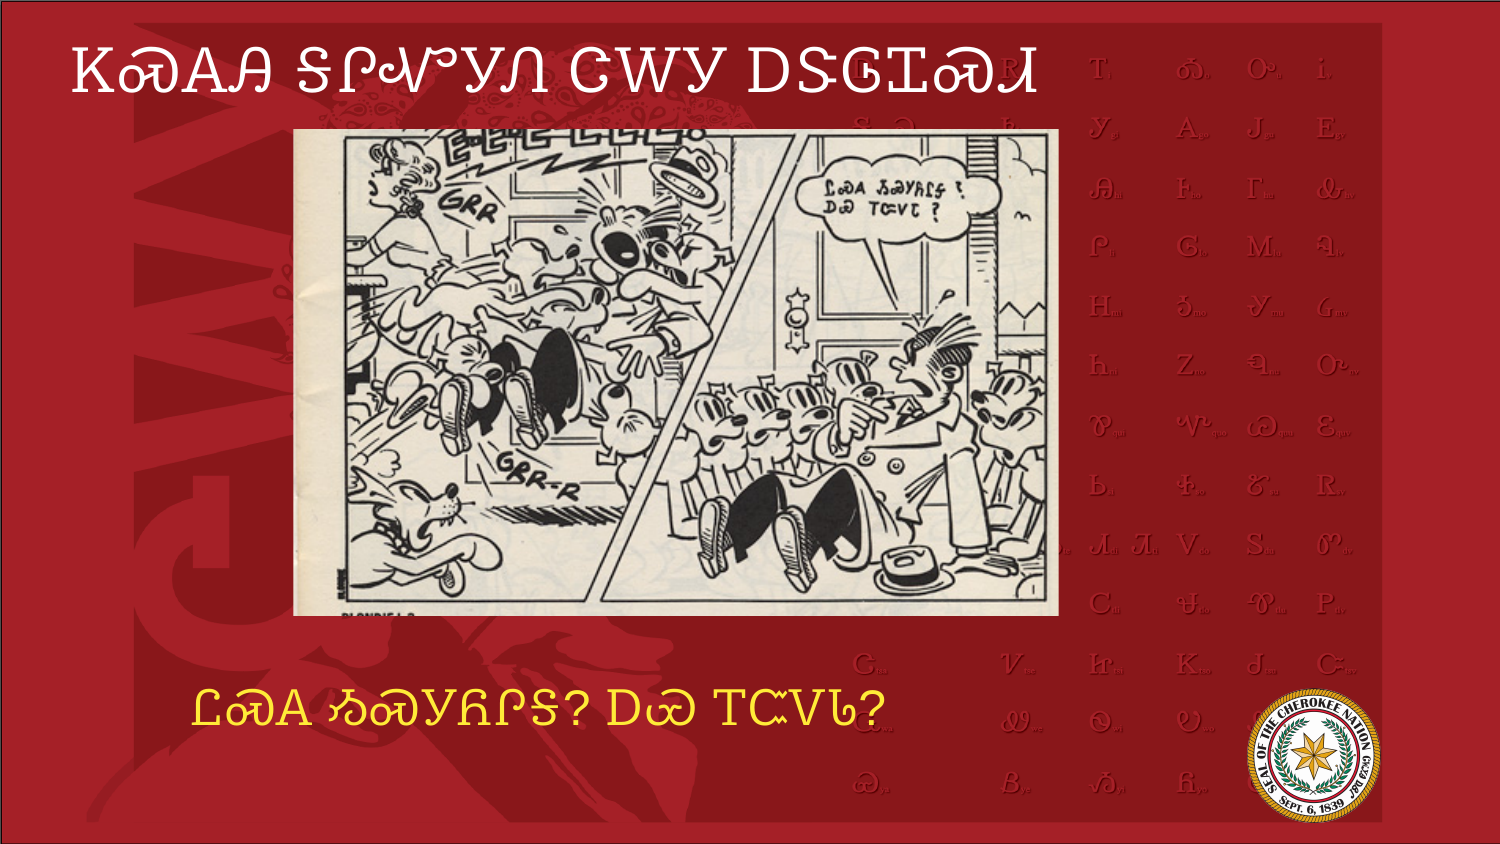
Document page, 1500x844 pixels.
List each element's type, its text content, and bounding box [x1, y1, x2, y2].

list ᏝᏍᎪ ᏱᏍᎩᏲᎵᎦ? ᎠᏯ ᎢᏨᏙᏓ? [175, 651, 1209, 783]
title ᏦᏍᎪᎯ ᎦᎵᏉᎩᏁ ᏣᎳᎩ ᎠᏕᎶᏆᏍᏗ [53, 7, 1426, 121]
picture [0, 0, 1500, 844]
